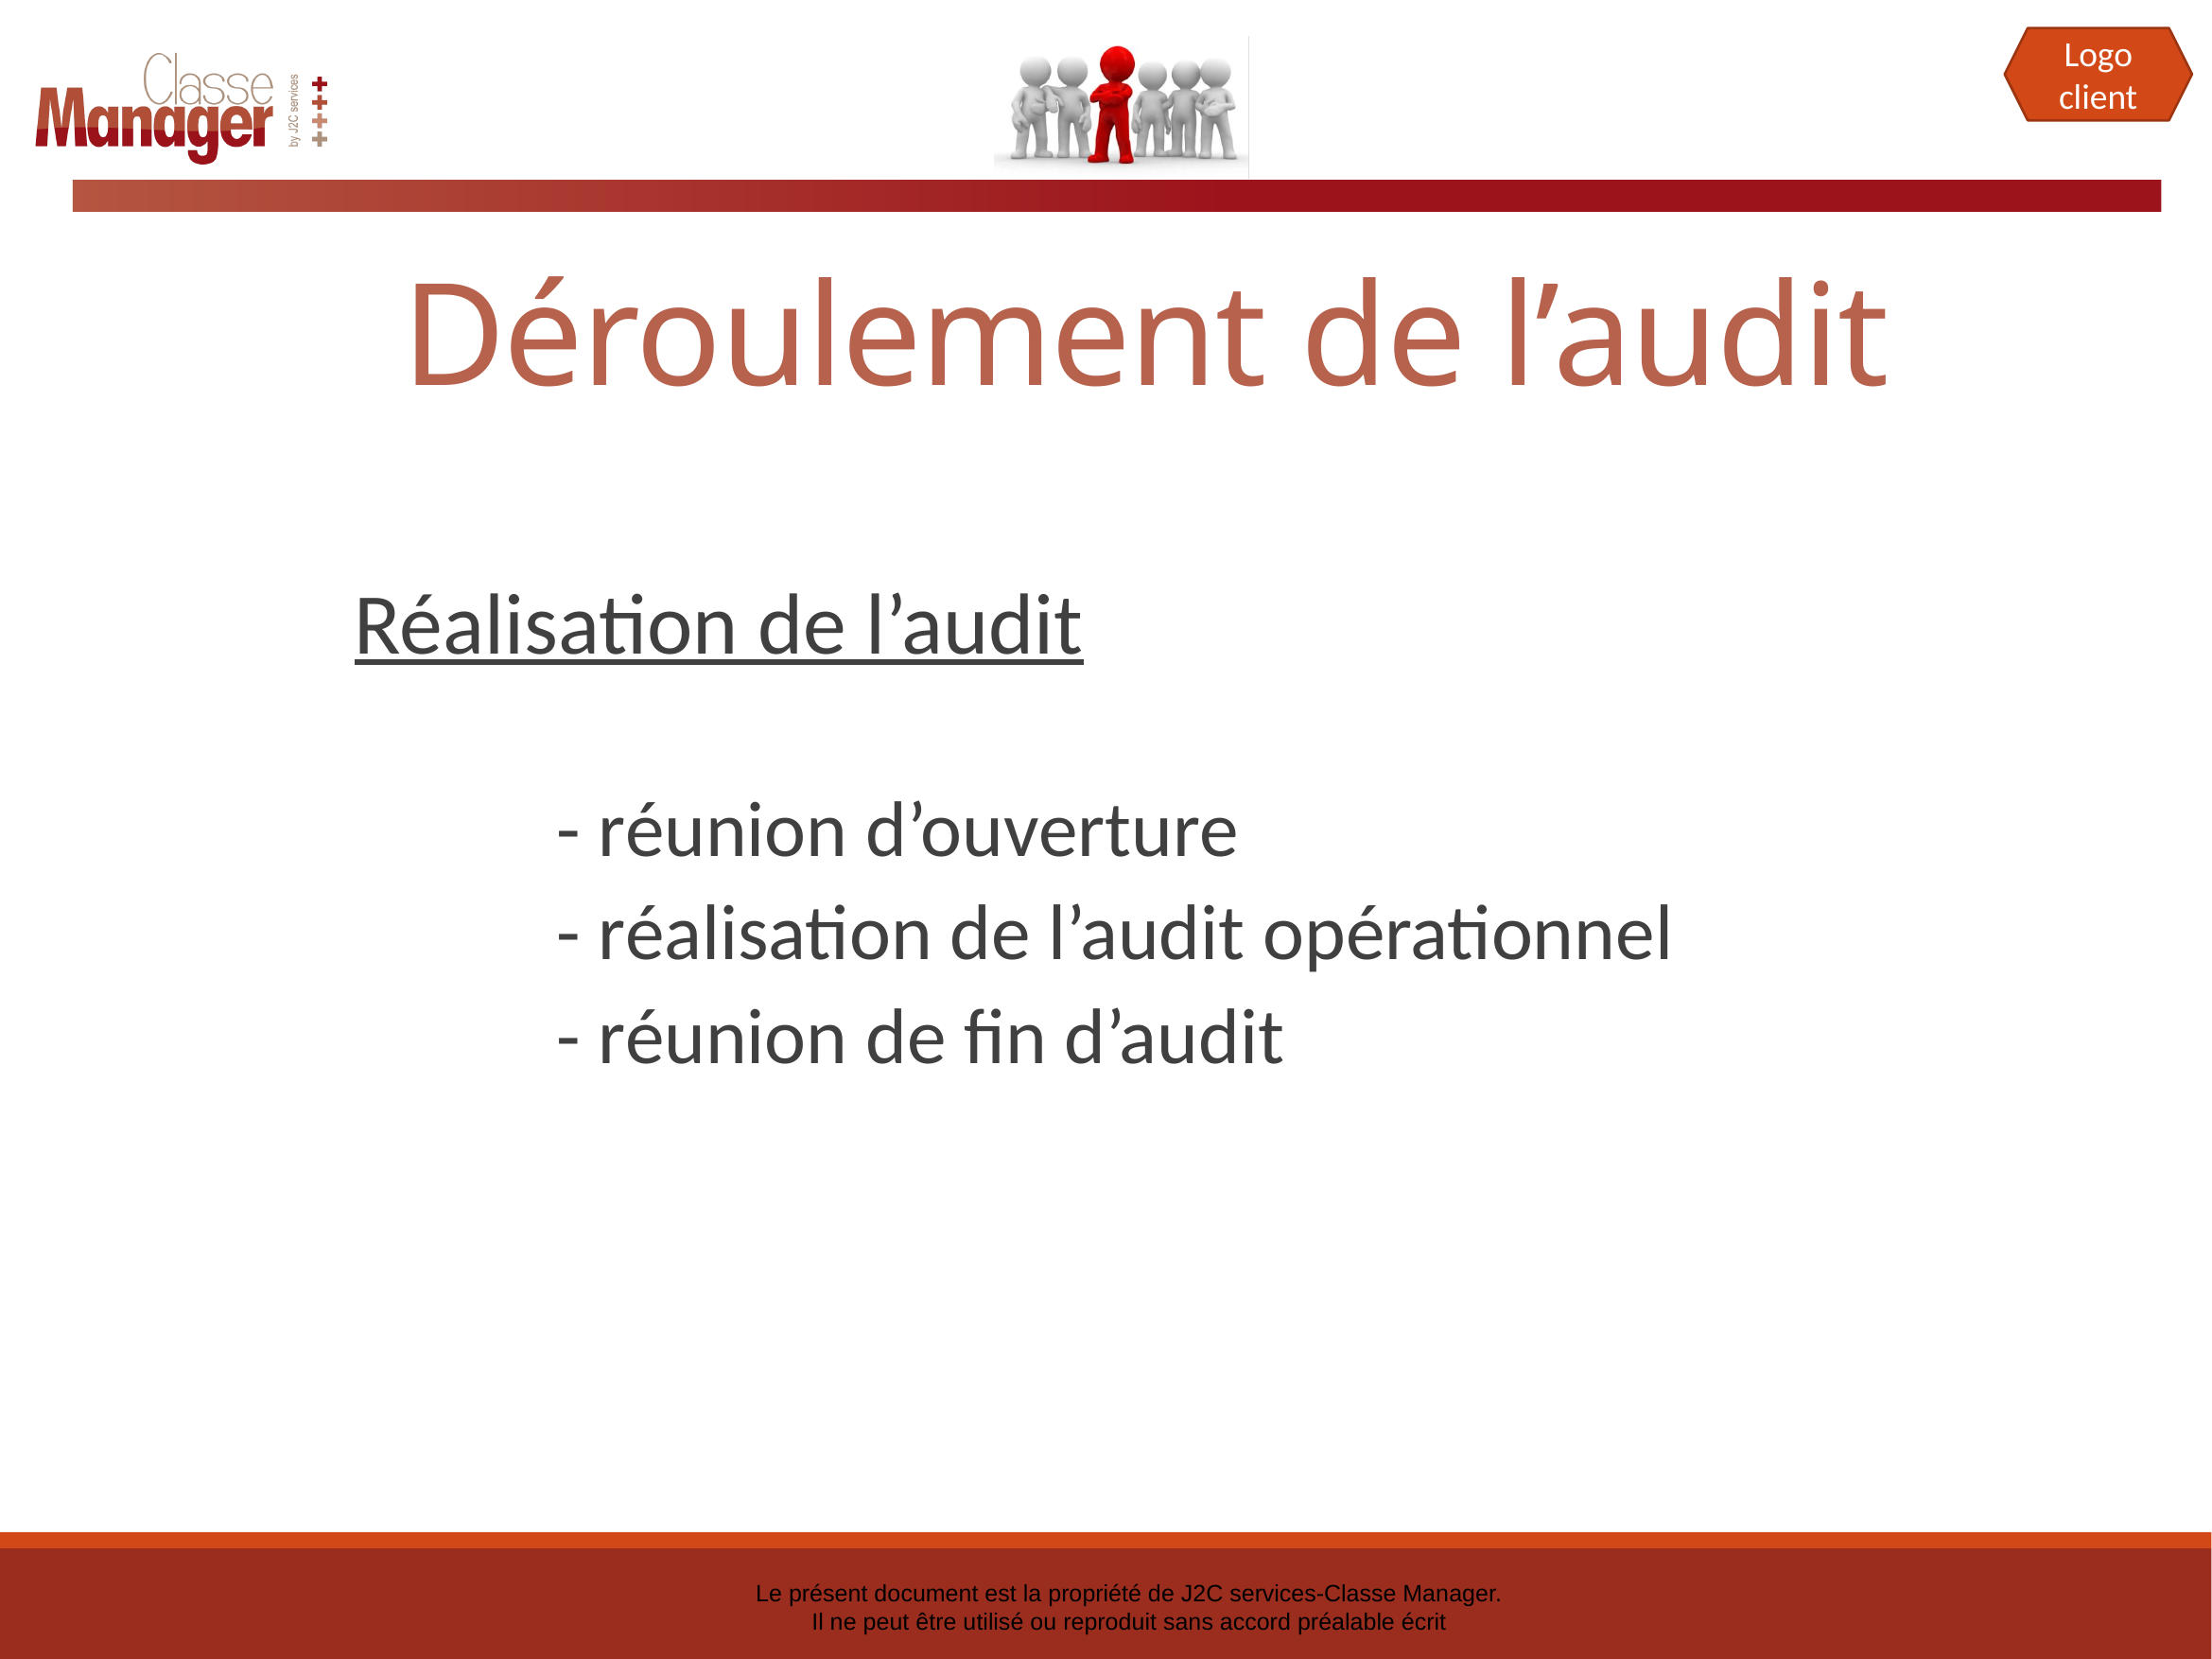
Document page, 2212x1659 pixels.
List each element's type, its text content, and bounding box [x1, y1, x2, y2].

picture [0, 27, 389, 177]
picture [994, 35, 1249, 179]
title Déroulement de l’audit [141, 262, 2151, 441]
text_box Réalisation de l’audit - réunion d’ouverture - réalisation de l’audit opérationnel - réunion de fin d’audit [318, 463, 2068, 1240]
